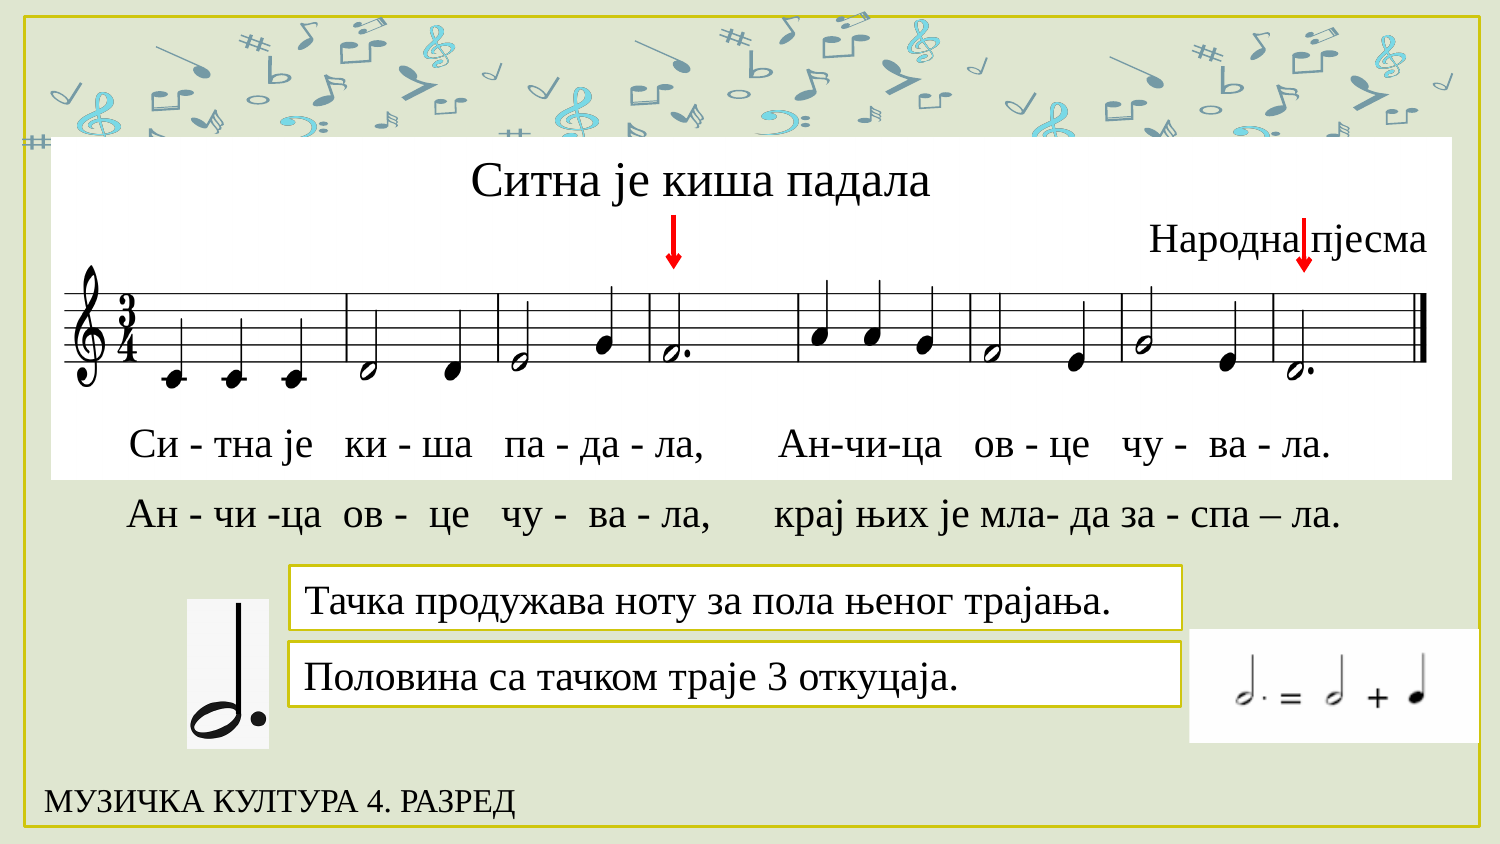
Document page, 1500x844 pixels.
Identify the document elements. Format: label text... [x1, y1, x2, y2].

text_box Ан - чи -ца ов - це чу - ва - ла, крај њих је мла- да за - спа – ла. [48, 488, 1452, 544]
text_box Половина са тачком траје 3 откуцаја. [287, 640, 1182, 708]
text_box Тачка продужава ноту за пола њеног трајања. [288, 564, 1183, 631]
text_box МУЗИЧКА КУЛТУРА 4. РАЗРЕД [29, 771, 561, 827]
picture [51, 136, 1452, 481]
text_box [976, 27, 1451, 135]
picture [187, 599, 269, 749]
picture [1188, 629, 1480, 743]
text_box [498, 11, 986, 134]
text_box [21, 17, 491, 158]
